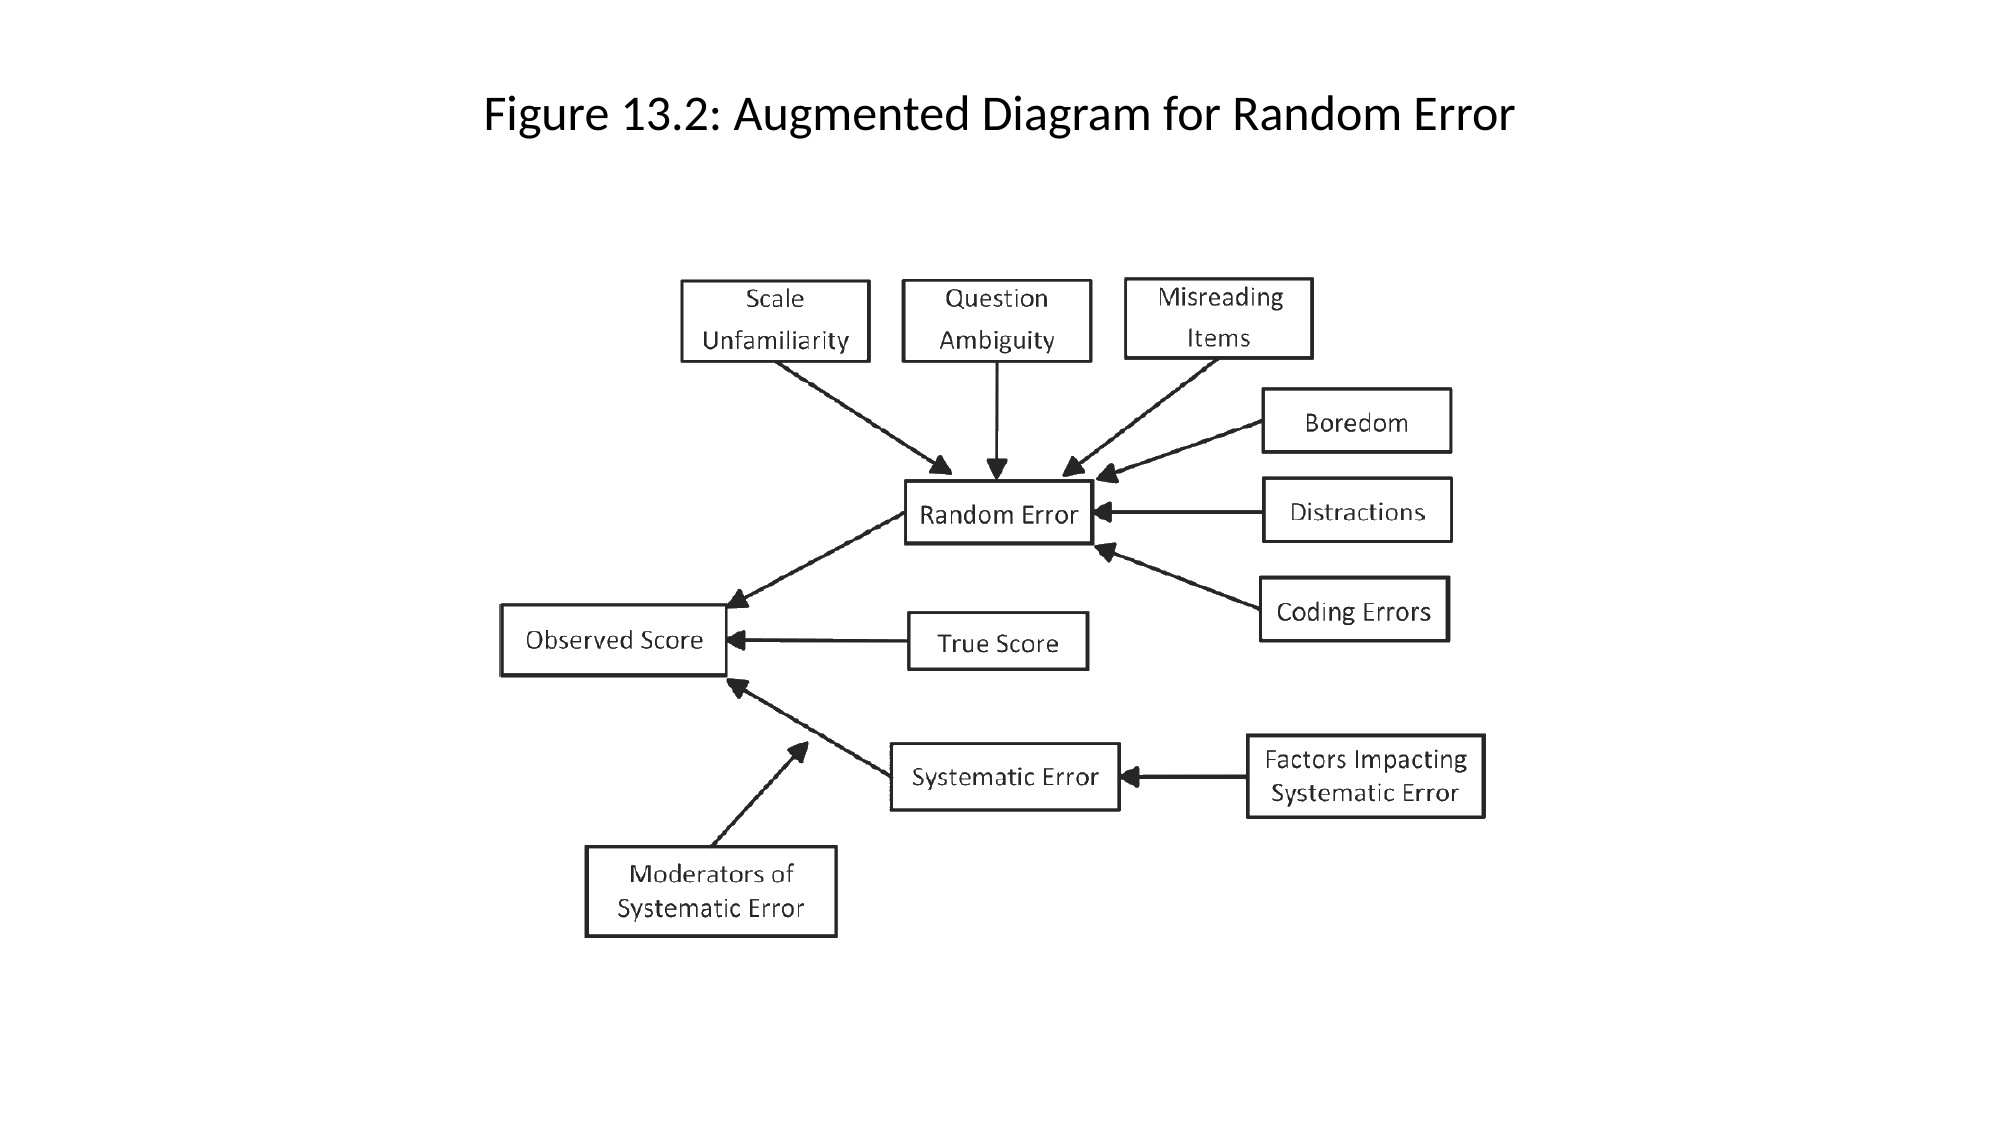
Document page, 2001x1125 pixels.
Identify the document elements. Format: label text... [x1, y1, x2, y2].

picture [483, 260, 1517, 963]
subtitle Figure 13.2: Augmented Diagram for Random Error [46, 79, 1954, 242]
